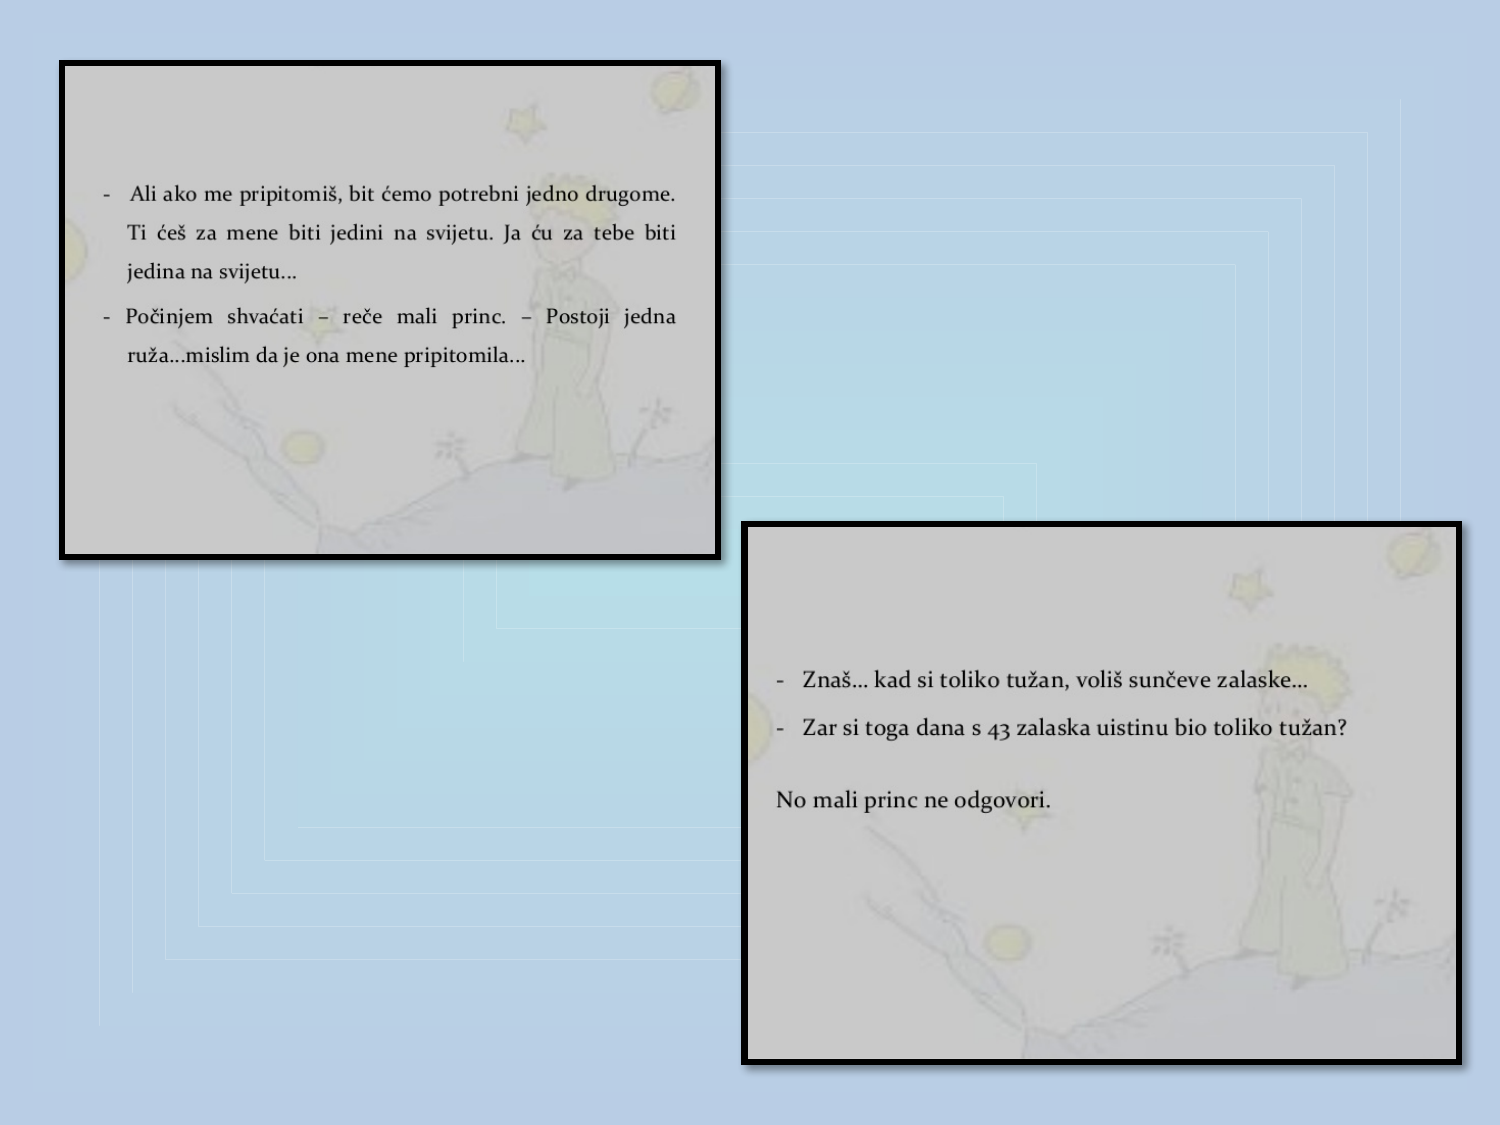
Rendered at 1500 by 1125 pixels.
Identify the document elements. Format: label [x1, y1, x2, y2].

picture [747, 526, 1457, 1060]
list [64, 66, 715, 555]
